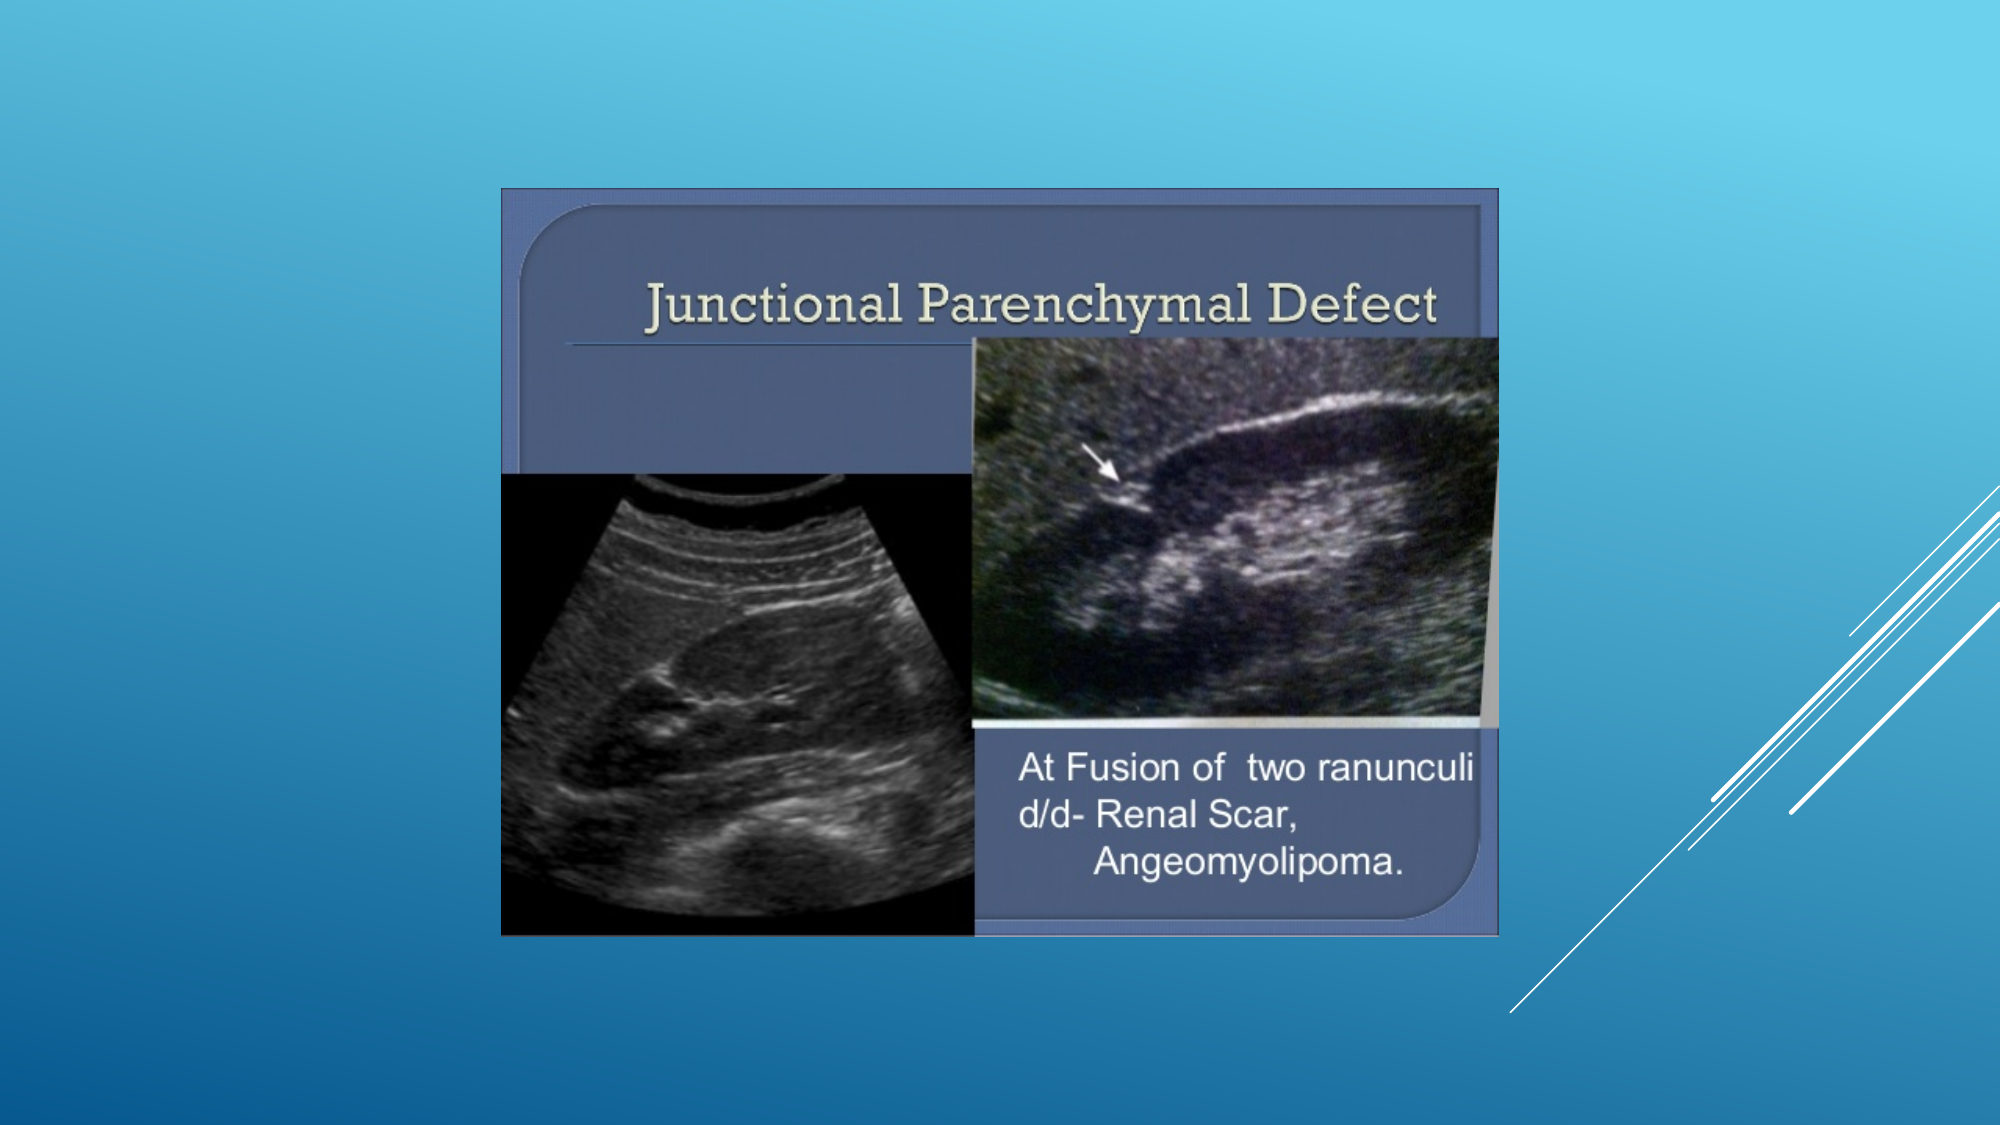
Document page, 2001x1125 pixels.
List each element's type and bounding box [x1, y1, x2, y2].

picture [501, 187, 1499, 937]
